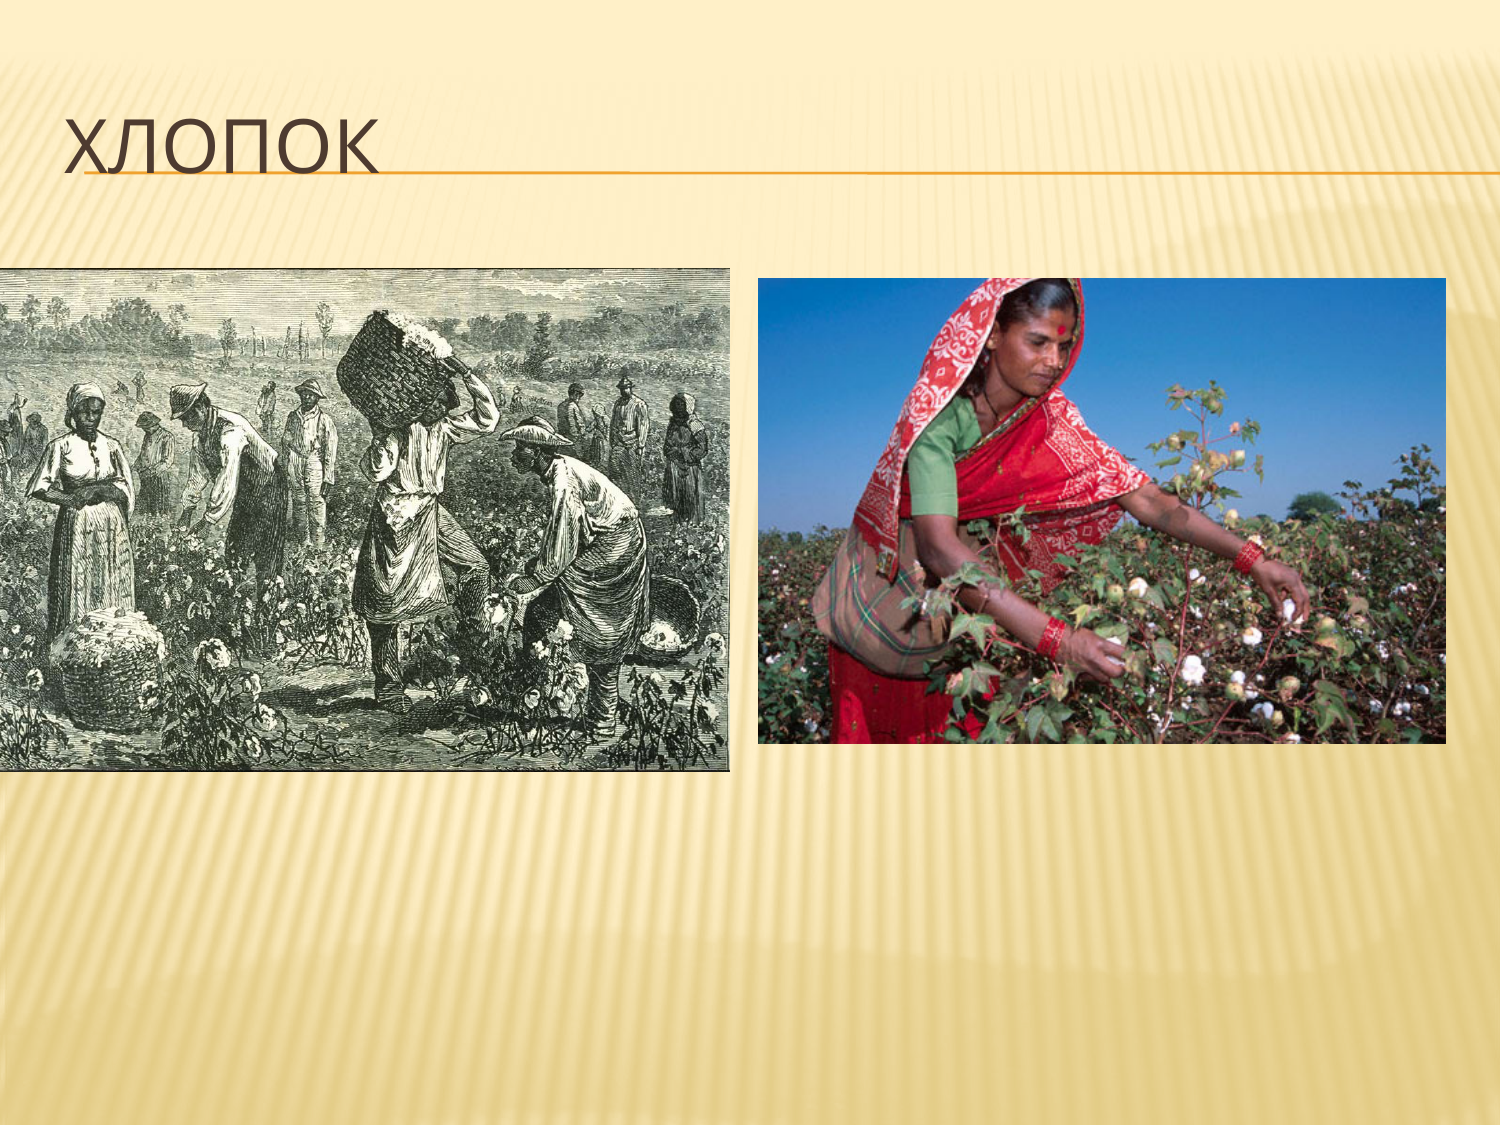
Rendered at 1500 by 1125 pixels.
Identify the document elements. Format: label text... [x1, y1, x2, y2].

title Хлопок [49, 75, 1475, 213]
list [758, 278, 1447, 744]
picture [0, 268, 730, 773]
